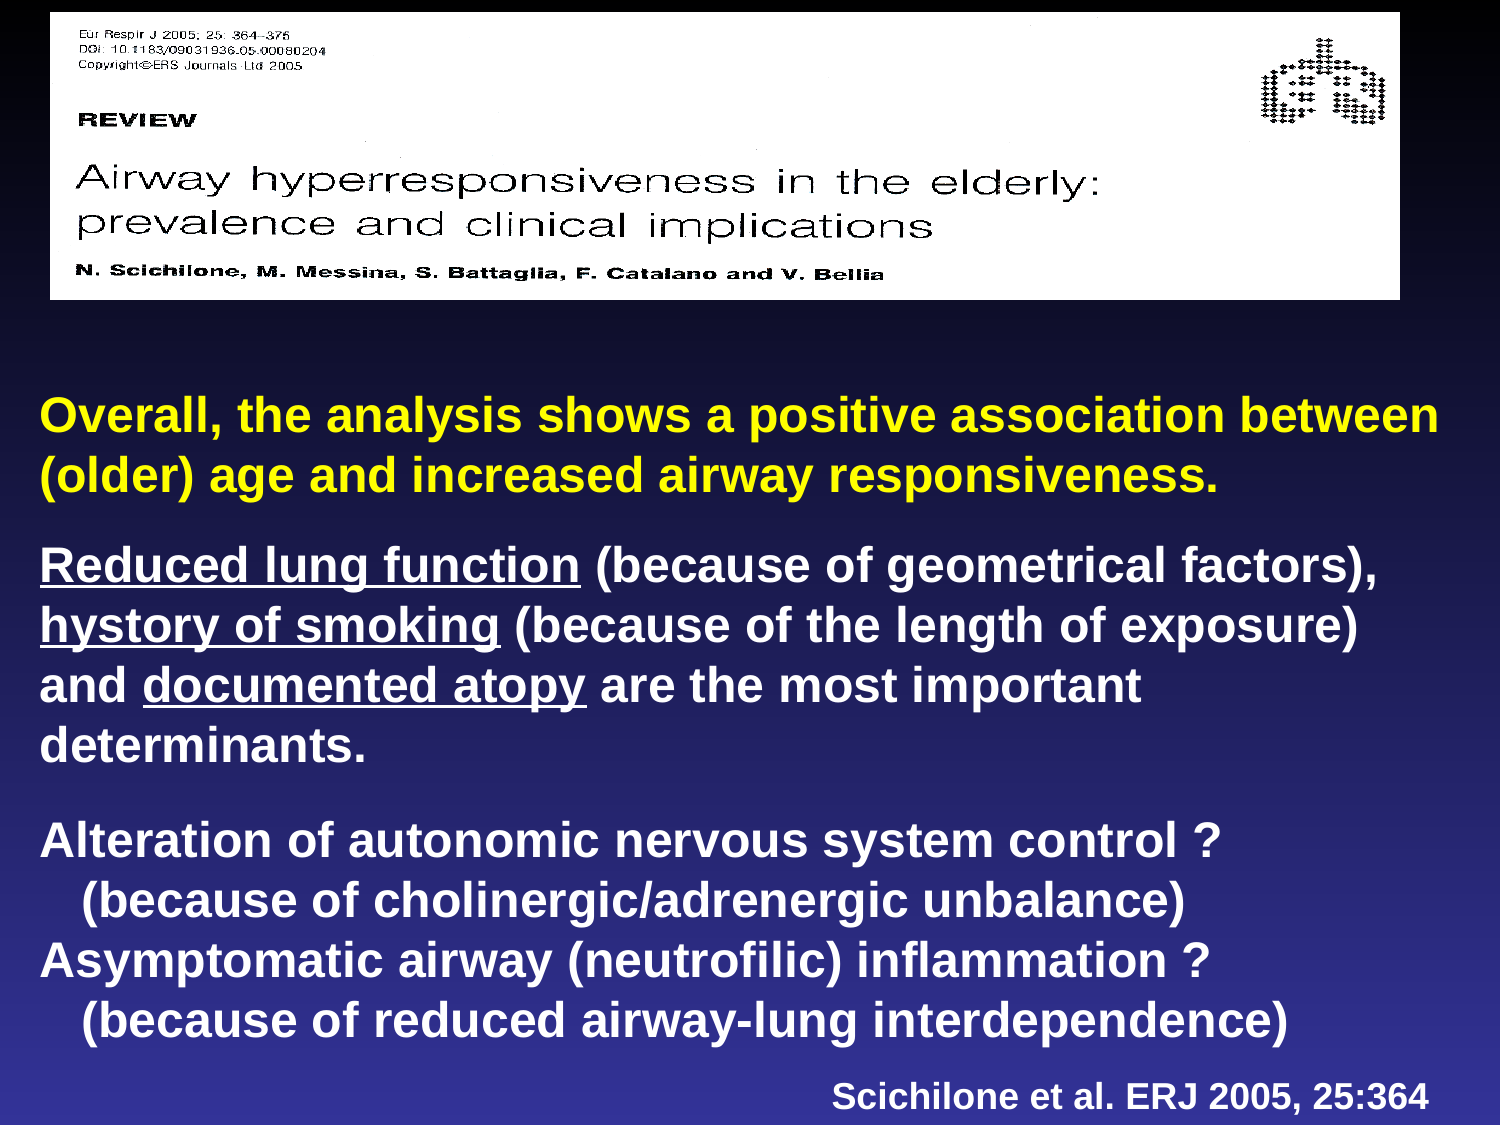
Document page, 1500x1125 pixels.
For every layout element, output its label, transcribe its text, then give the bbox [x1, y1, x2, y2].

text_box Overall, the analysis shows a positive association between (older) age and increased airway responsiveness. Reduced lung function (because of geometrical factors), hystory of smoking (because of the length of exposure) and documented atopy are the most important determinants. Alteration of autonomic nervous system control ? (because of cholinergic/adrenergic unbalance) Asymptomatic airway (neutrofilic) inflammation ? (because of reduced airway-lung interdependence) [24, 375, 1475, 1055]
text_box Scichilone et al. ERJ 2005, 25:364 [816, 1064, 1445, 1125]
picture [49, 12, 1401, 301]
